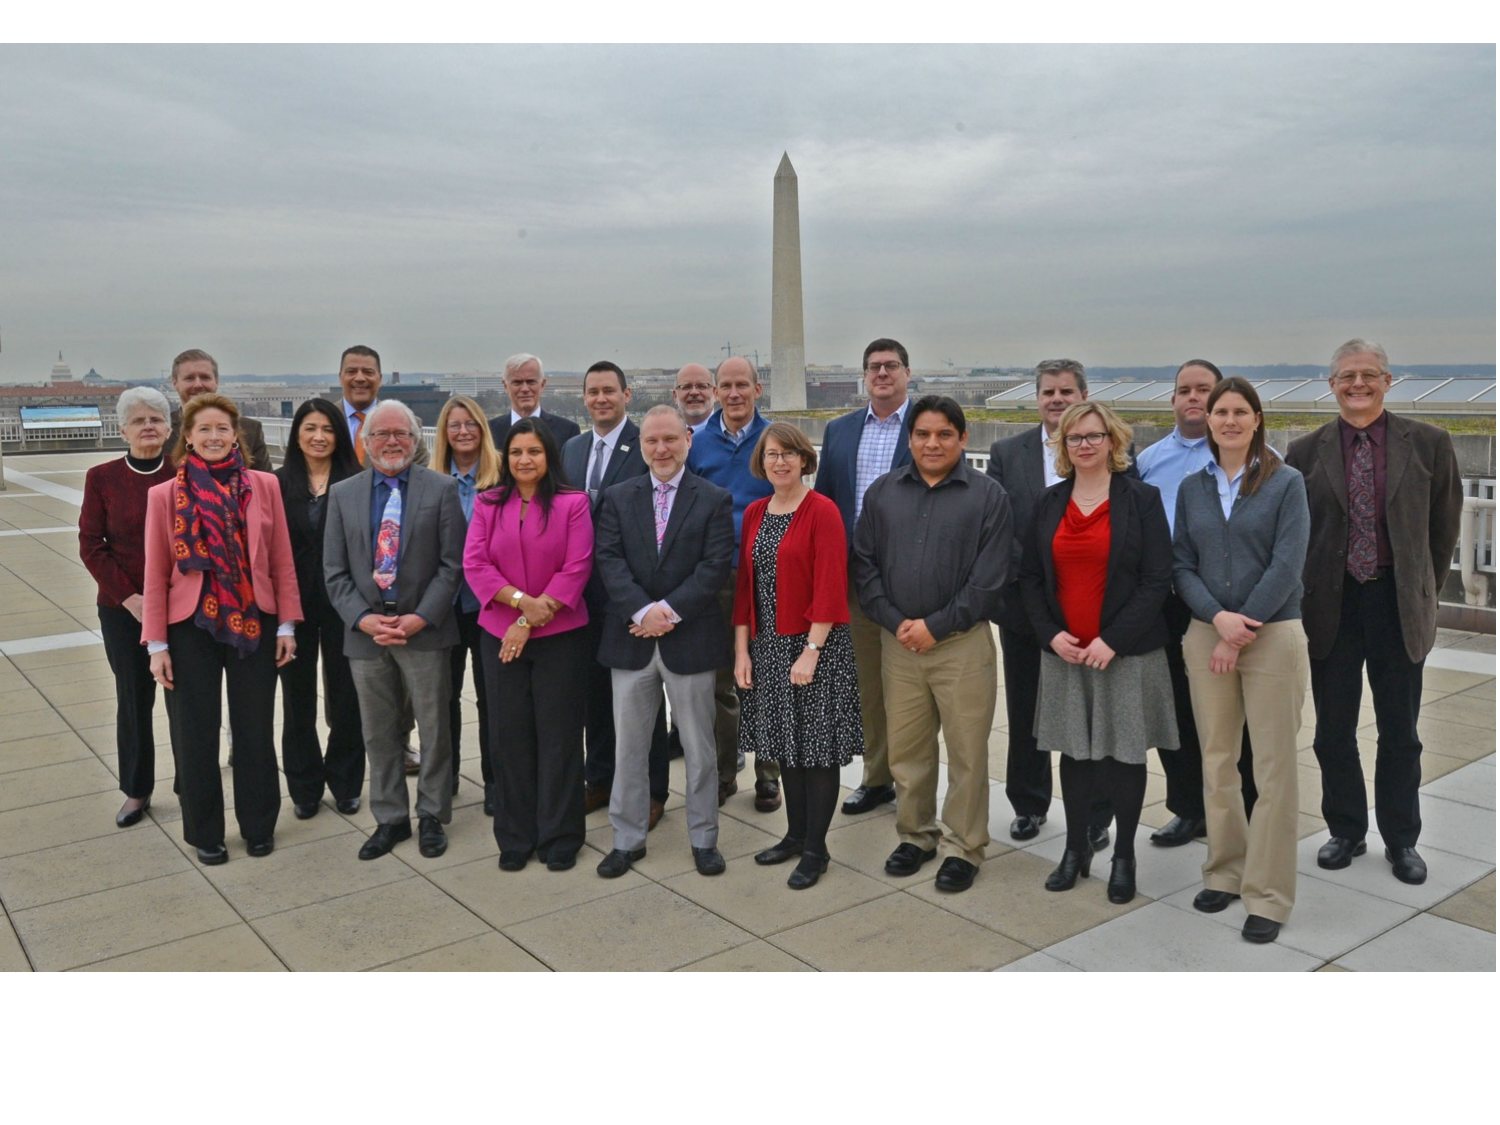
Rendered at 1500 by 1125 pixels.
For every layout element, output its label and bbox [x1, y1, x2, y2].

picture [0, 43, 1496, 972]
